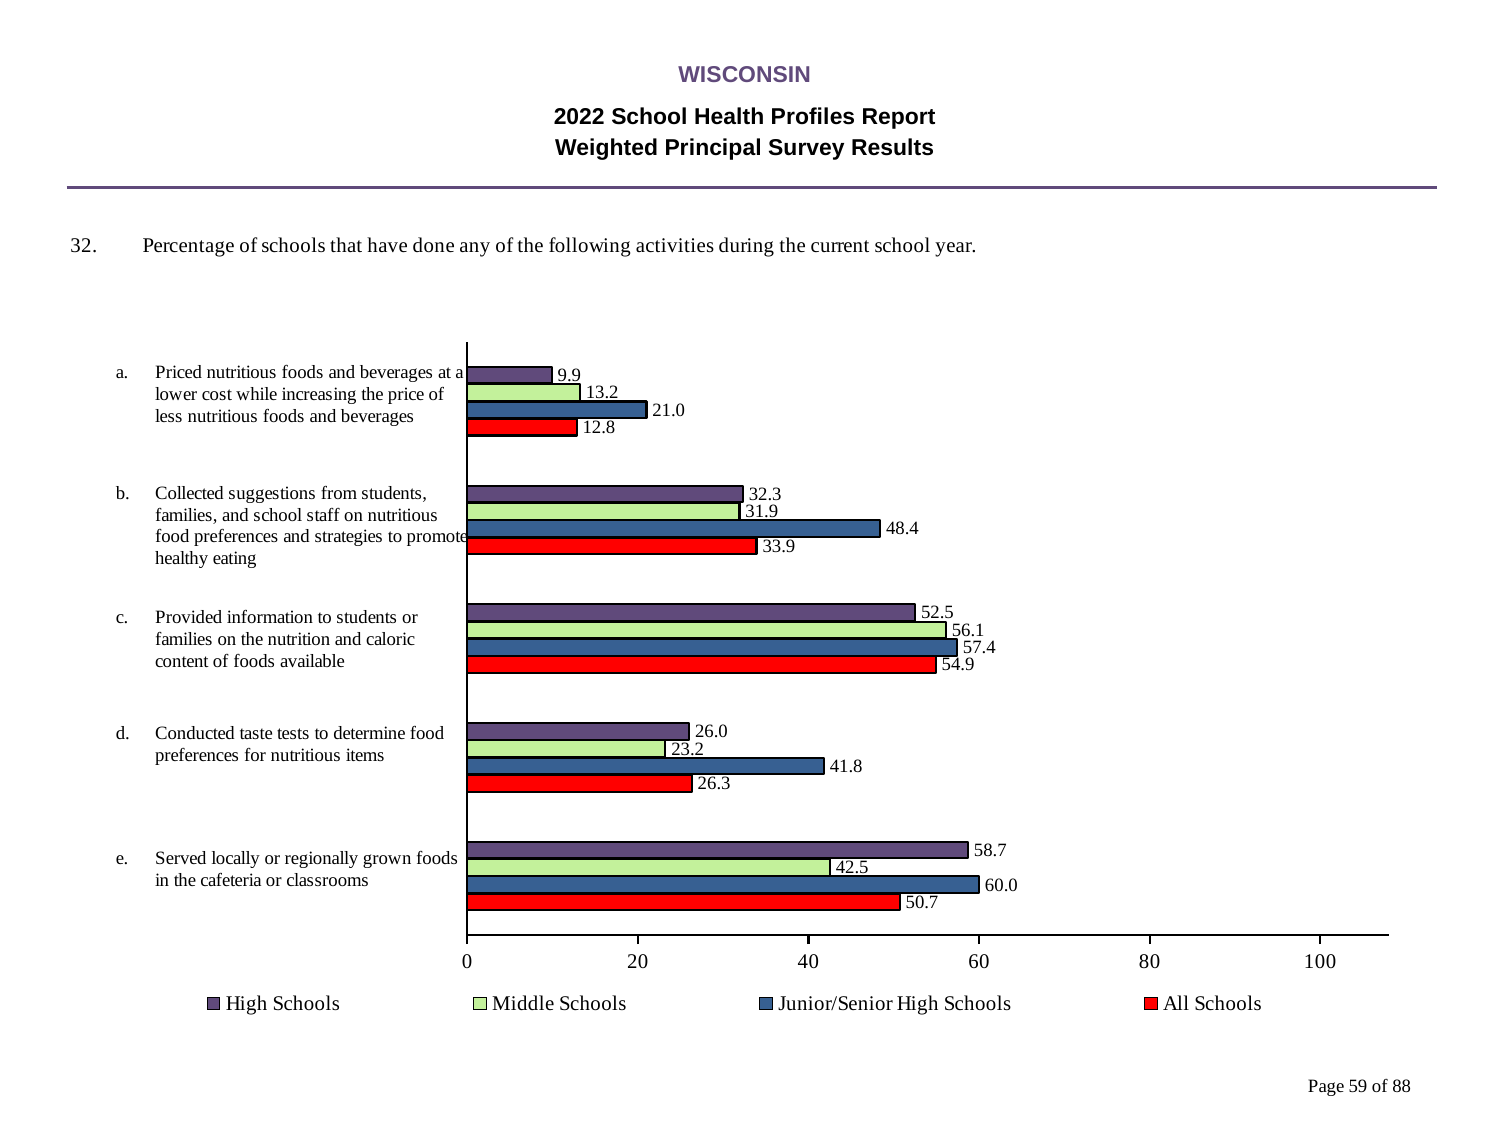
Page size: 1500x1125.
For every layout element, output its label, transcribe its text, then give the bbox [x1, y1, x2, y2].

chart [41, 208, 1448, 1105]
text_box WISCONSIN [41, 52, 1448, 93]
text_box 2022 School Health Profiles Report [41, 93, 1448, 125]
text_box Weighted Principal Survey Results [41, 125, 1448, 168]
